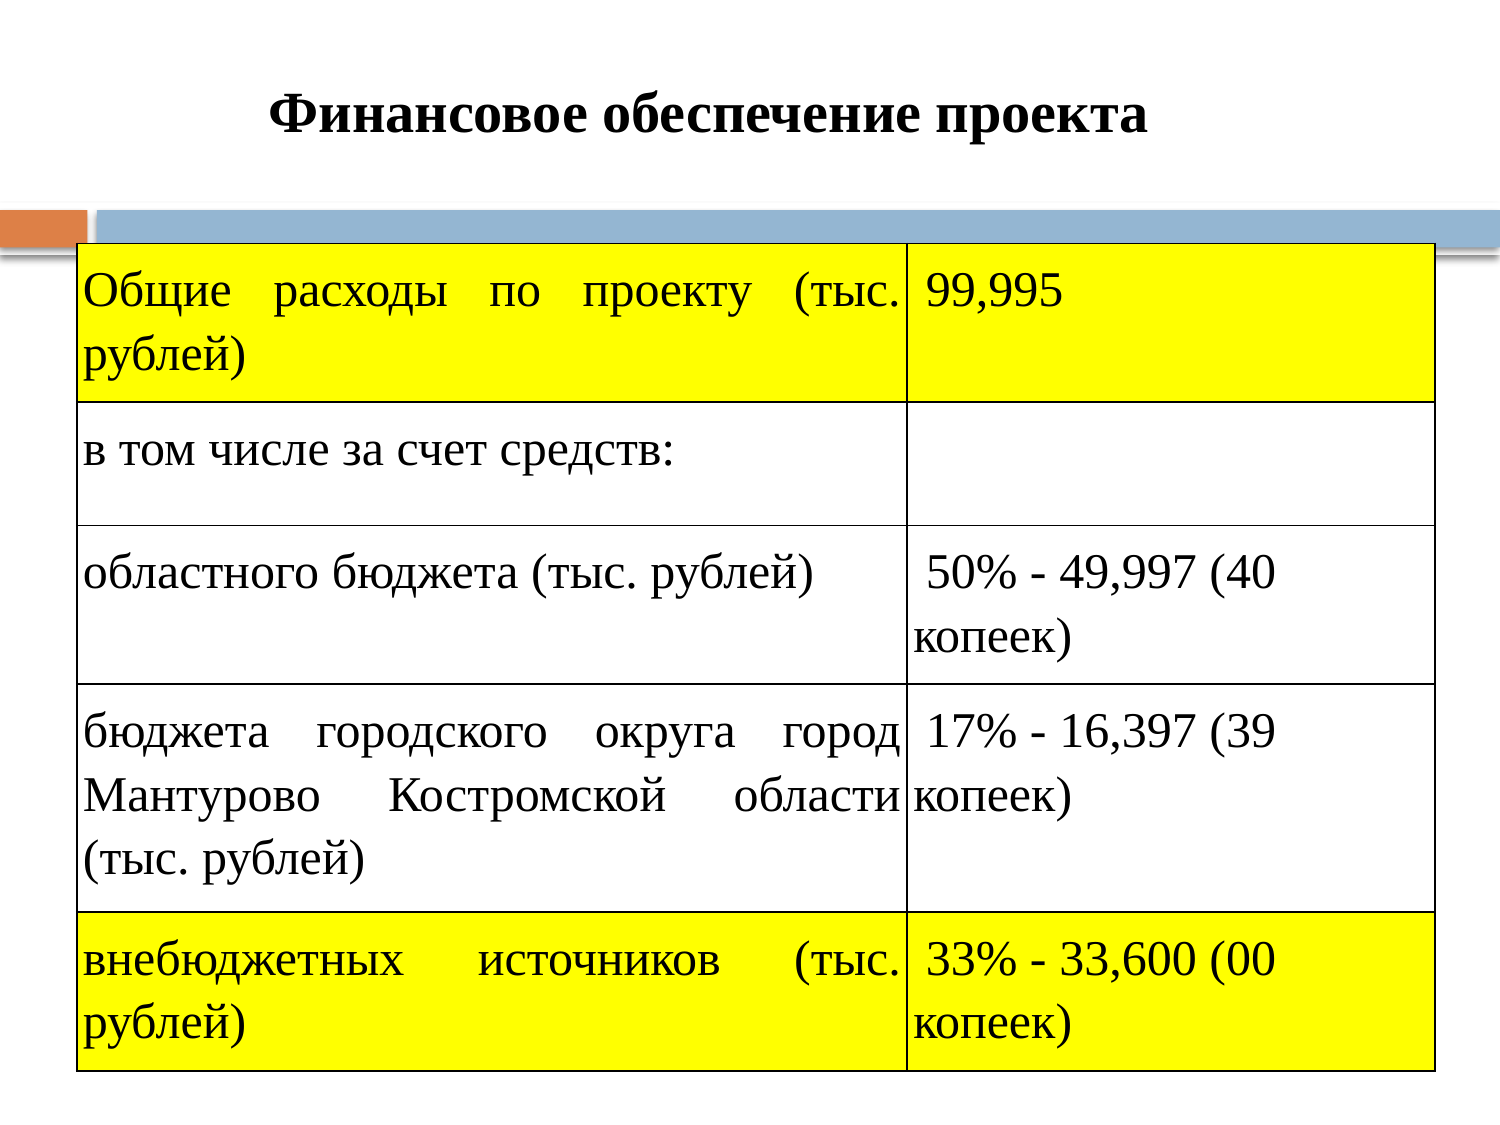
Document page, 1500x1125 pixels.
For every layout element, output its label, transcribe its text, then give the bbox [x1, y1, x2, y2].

table_cell бюджета городского округа город Мантурово Костромской области (тыс. рублей) [78, 685, 906, 911]
table_cell в том числе за счет средств: [78, 403, 906, 525]
table_header 99,995 [908, 244, 1434, 401]
table_cell 50% - 49,997 (40 копеек) [908, 526, 1434, 683]
table_header Общие расходы по проекту (тыс. рублей) [78, 244, 906, 401]
text_box Финансовое обеспечение проекта [182, 66, 1235, 197]
table_cell 33% - 33,600 (00 копеек) [908, 913, 1434, 1070]
table_cell [908, 403, 1434, 525]
table_cell 17% - 16,397 (39 копеек) [908, 685, 1434, 911]
table_cell областного бюджета (тыс. рублей) [78, 526, 906, 683]
table_cell внебюджетных источников (тыс. рублей) [78, 913, 906, 1070]
